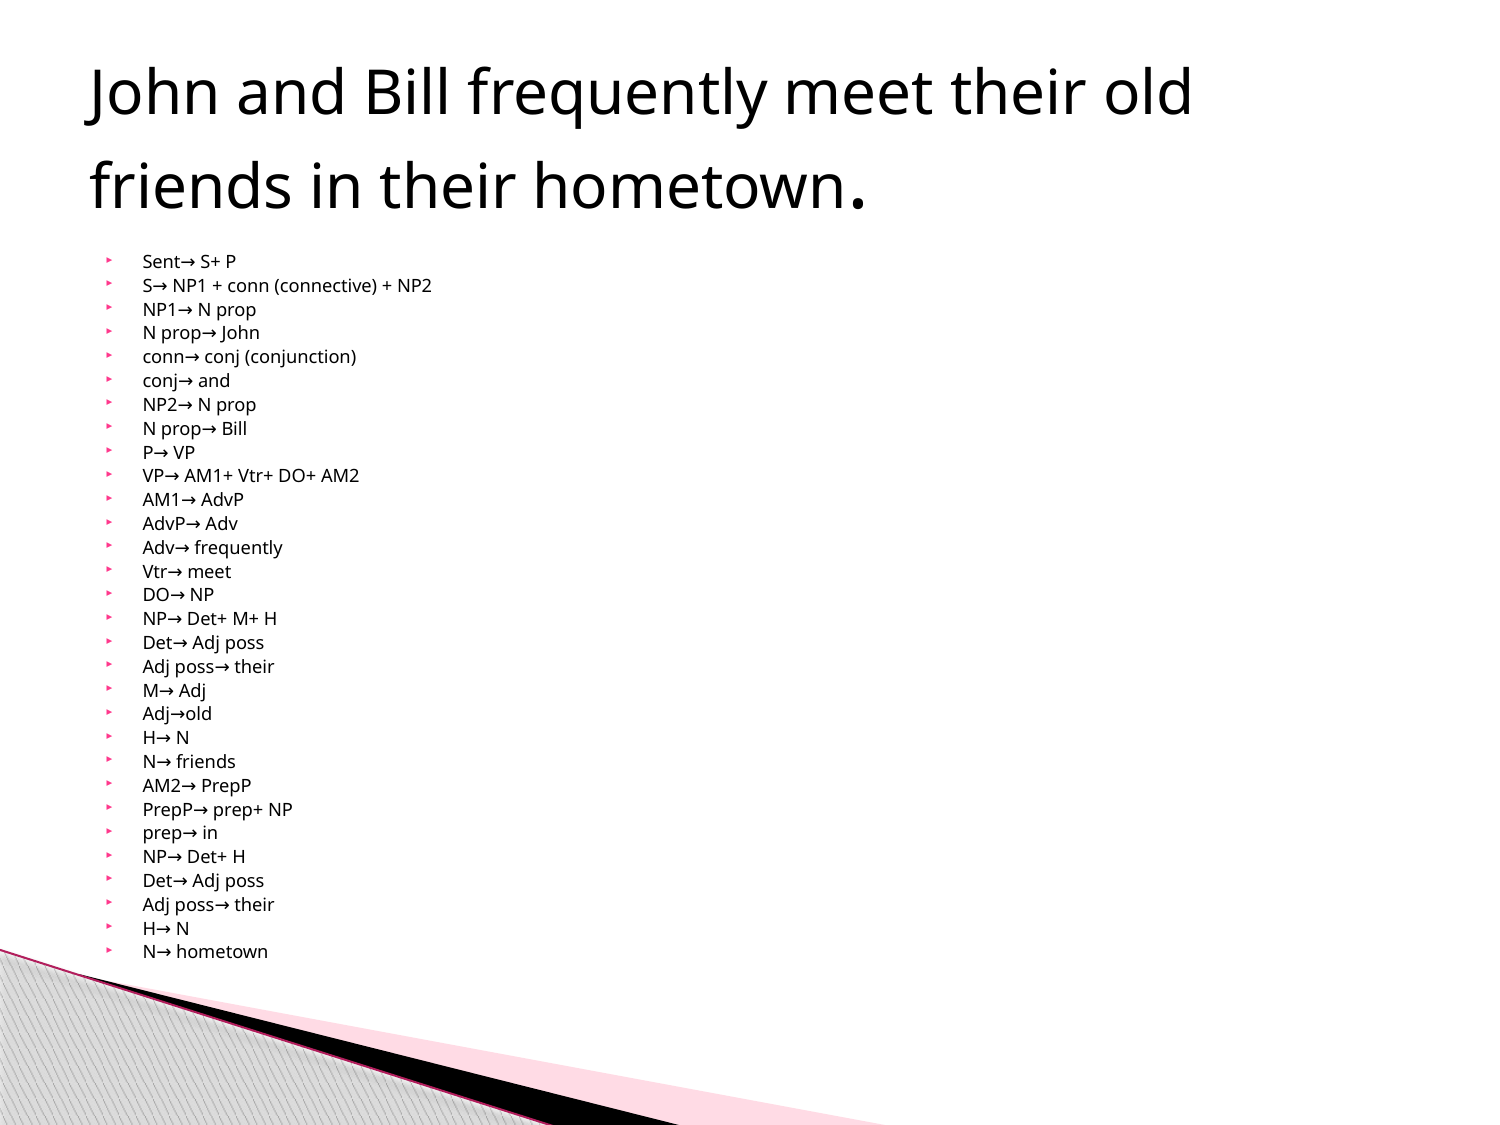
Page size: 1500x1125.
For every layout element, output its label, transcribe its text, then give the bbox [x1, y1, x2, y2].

list Sent→ S+ P S→ NP1 + conn (connective) + NP2 NP1→ N prop N prop→ John conn→ conj (conjunction) conj→ and NP2→ N prop N prop→ Bill P→ VP VP→ AM1+ Vtr+ DO+ AM2 AM1→ AdvP AdvP→ Adv Adv→ frequently Vtr→ meet DO→ NP NP→ Det+ M+ H Det→ Adj poss Adj poss→ their M→ Adj Adj→old H→ N N→ friends AM2→ PrepP PrepP→ prep+ NP prep→ in NP→ Det+ H Det→ Adj poss Adj poss→ their H→ N N→ hometown [75, 243, 1425, 986]
title John and Bill frequently meet their old friends in their hometown. [75, 45, 1425, 233]
